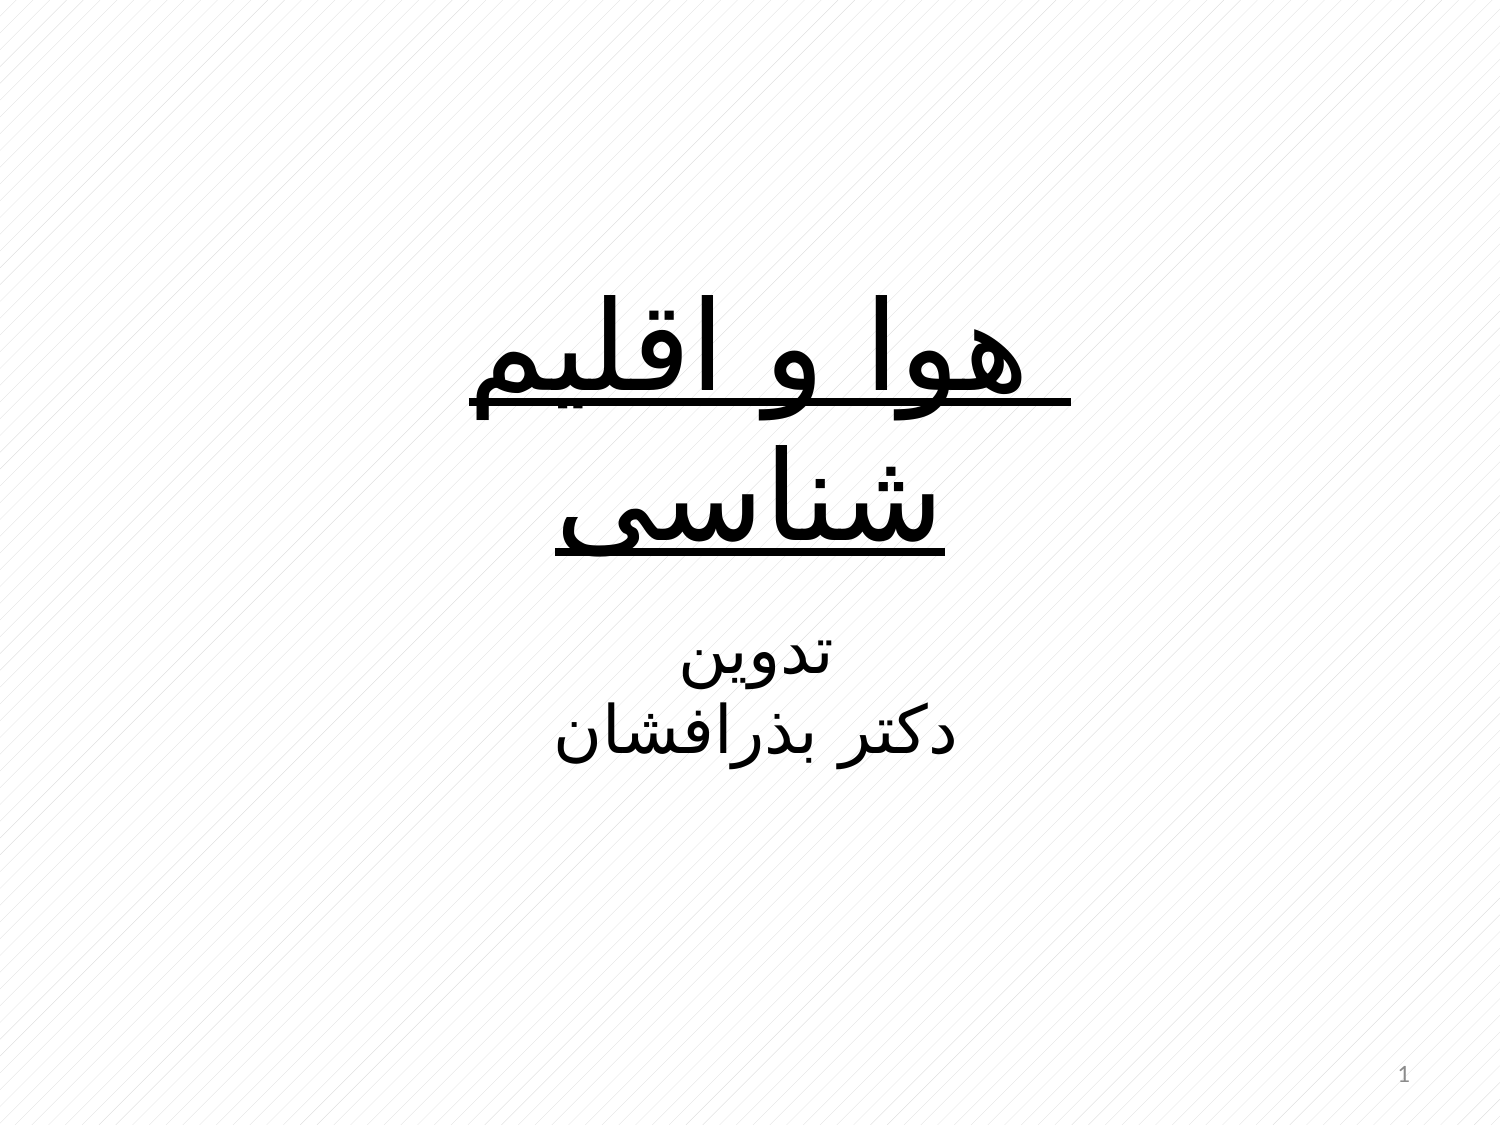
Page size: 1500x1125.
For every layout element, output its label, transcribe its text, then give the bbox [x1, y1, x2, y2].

slide_number 1 [1074, 1042, 1425, 1103]
text_box تدوین دکتر بذرافشان [499, 599, 1013, 775]
text_box هوا و اقلیم شناسی [249, 258, 1250, 574]
